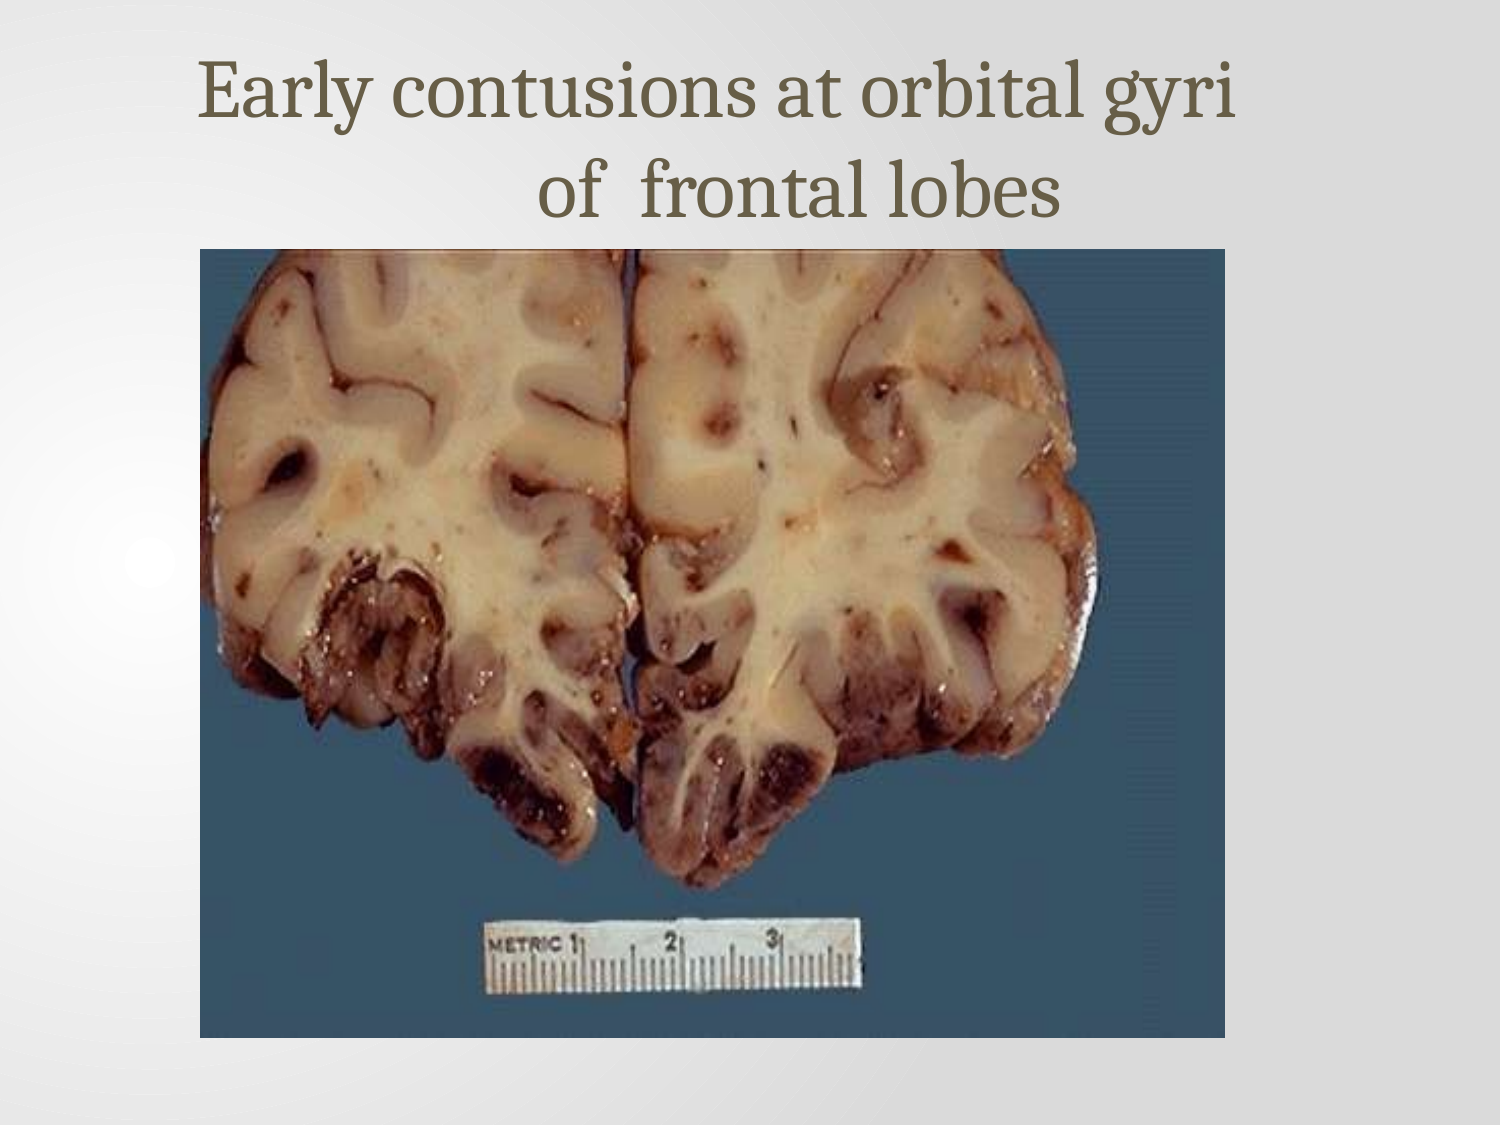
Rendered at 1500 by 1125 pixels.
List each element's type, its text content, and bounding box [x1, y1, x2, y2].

title Early contusions at orbital gyri of frontal lobes [194, 32, 1306, 235]
text_box [200, 249, 1225, 1038]
